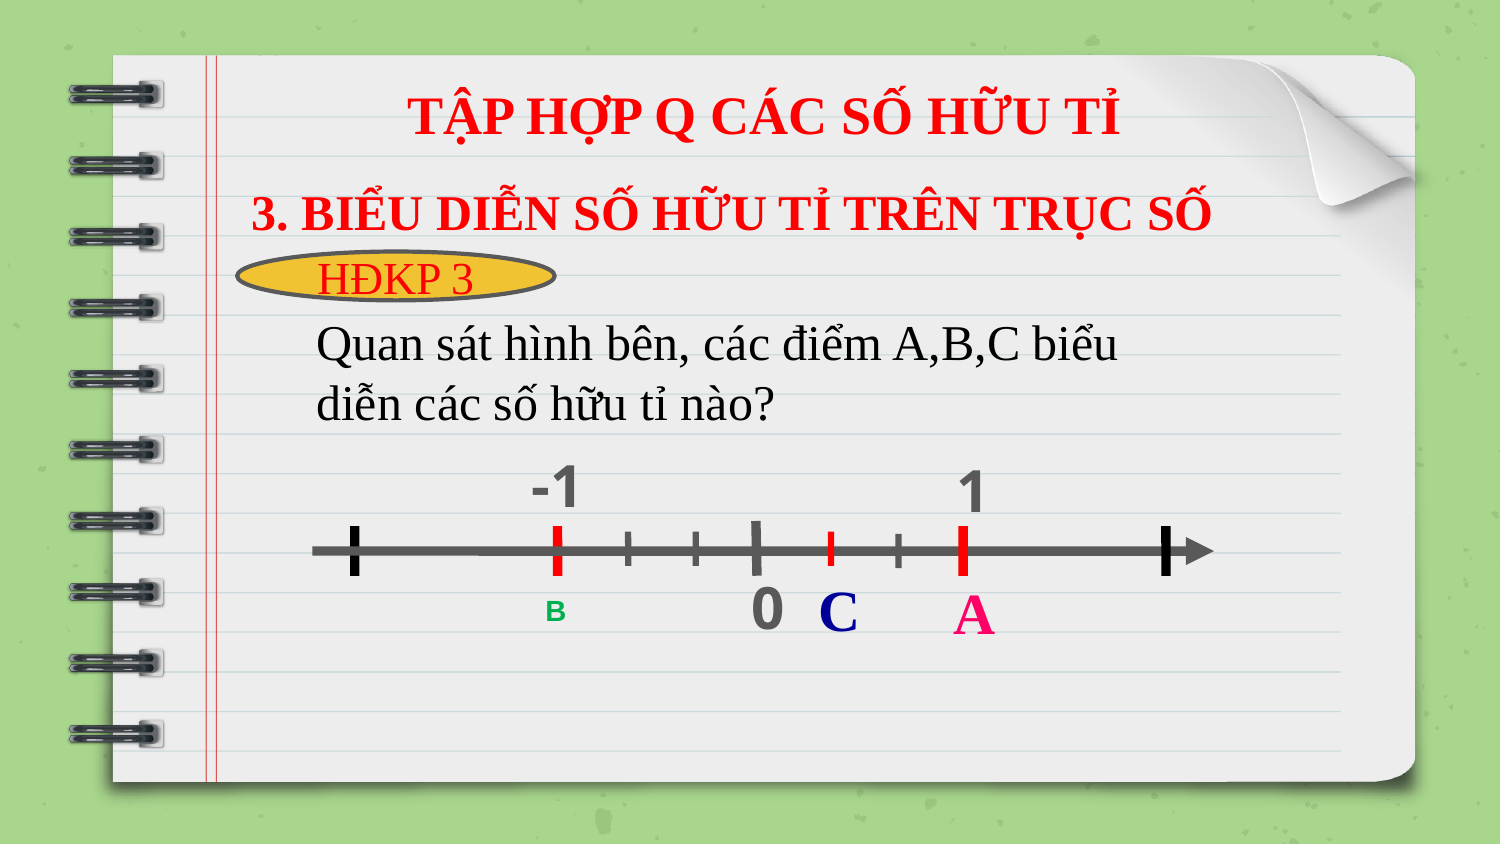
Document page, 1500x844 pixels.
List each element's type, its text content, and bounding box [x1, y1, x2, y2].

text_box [312, 441, 1215, 655]
picture [63, 22, 1437, 822]
text_box 3. BIỂU DIỄN SỐ HỮU TỈ TRÊN TRỤC SỐ [237, 173, 1383, 249]
text_box Quan sát hình bên, các điểm A,B,C biểu diễn các số hữu tỉ nào? [301, 302, 1163, 438]
text_box HĐKP 3 [235, 249, 557, 302]
text_box TẬP HỢP Q CÁC SỐ HỮU TỈ [189, 72, 1340, 153]
